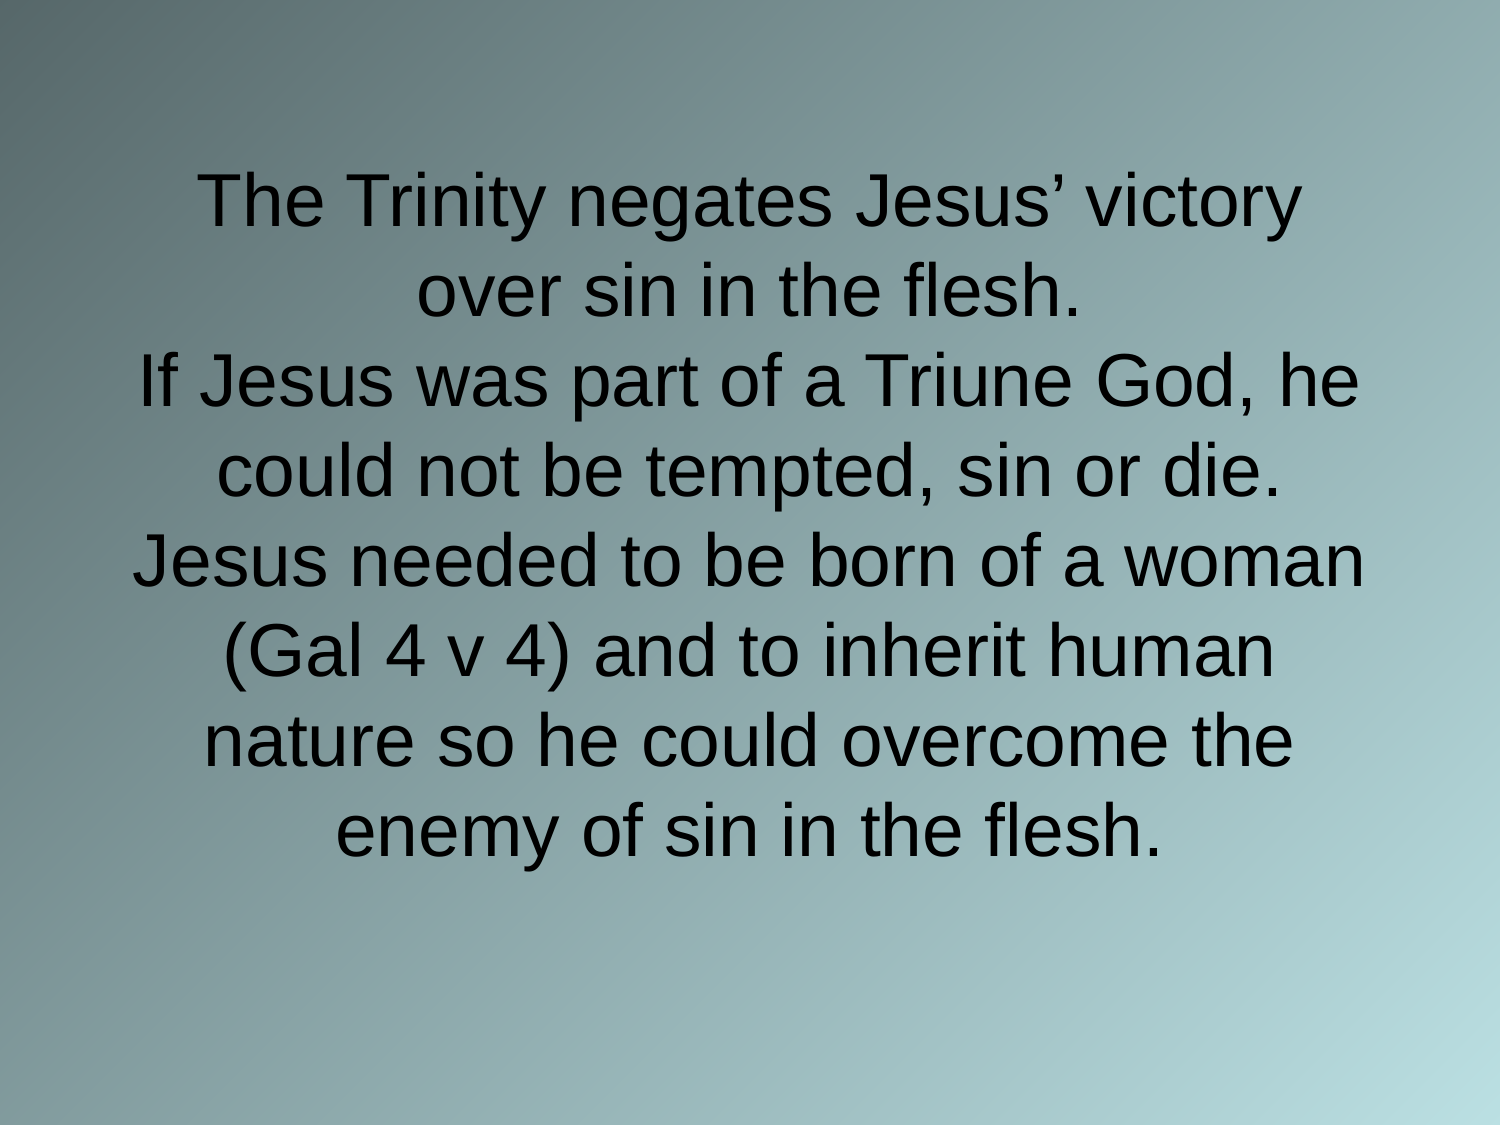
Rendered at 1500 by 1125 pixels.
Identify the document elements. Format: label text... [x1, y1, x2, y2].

title The Trinity negates Jesus’ victory over sin in the flesh. If Jesus was part of a Triune God, he could not be tempted, sin or die. Jesus needed to be born of a woman (Gal 4 v 4) and to inherit human nature so he could overcome the enemy of sin in the flesh. [112, 30, 1388, 1083]
